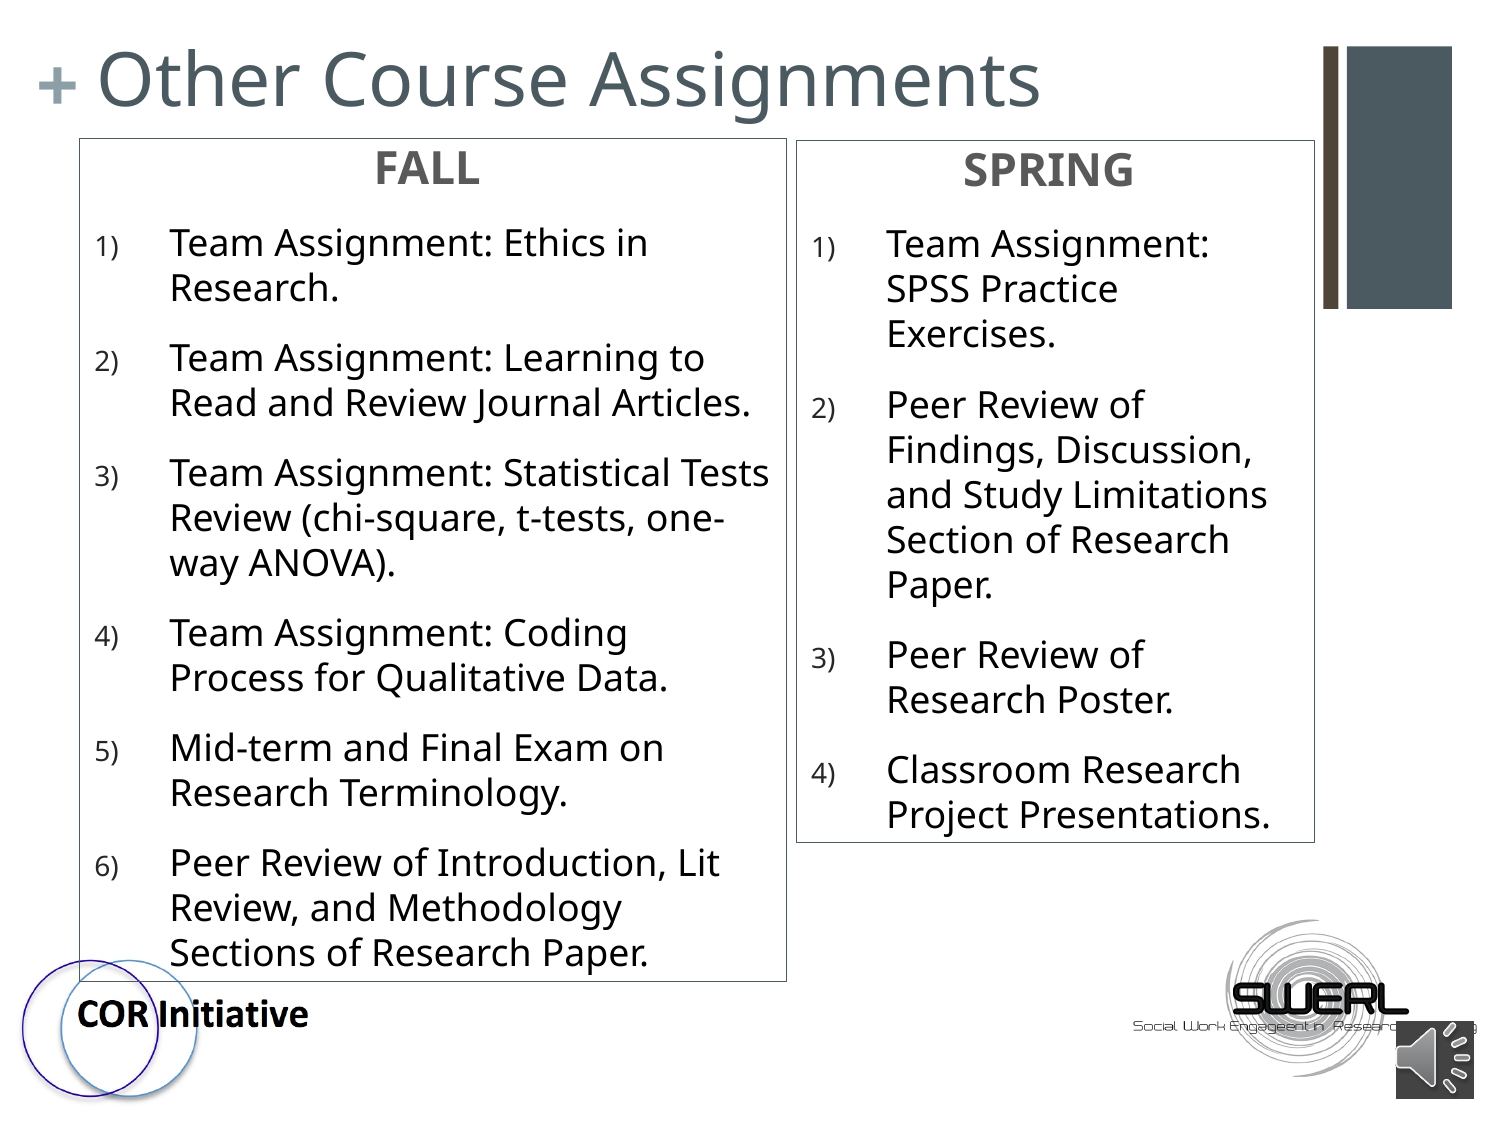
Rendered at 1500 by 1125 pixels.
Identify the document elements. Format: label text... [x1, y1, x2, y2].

title Other Course Assignments [81, 24, 1322, 122]
picture [1108, 865, 1500, 1125]
text_box FALL Team Assignment: Ethics in Research. Team Assignment: Learning to Read and Review Journal Articles. Team Assignment: Statistical Tests Review (chi-square, t-tests, one-way ANOVA). Team Assignment: Coding Process for Qualitative Data. Mid-term and Final Exam on Research Terminology. Peer Review of Introduction, Lit Review, and Methodology Sections of Research Paper. [79, 138, 787, 982]
text_box SPRING Team Assignment: SPSS Practice Exercises. Peer Review of Findings, Discussion, and Study Limitations Section of Research Paper. Peer Review of Research Poster. Classroom Research Project Presentations. [796, 140, 1315, 843]
picture [0, 919, 364, 1125]
